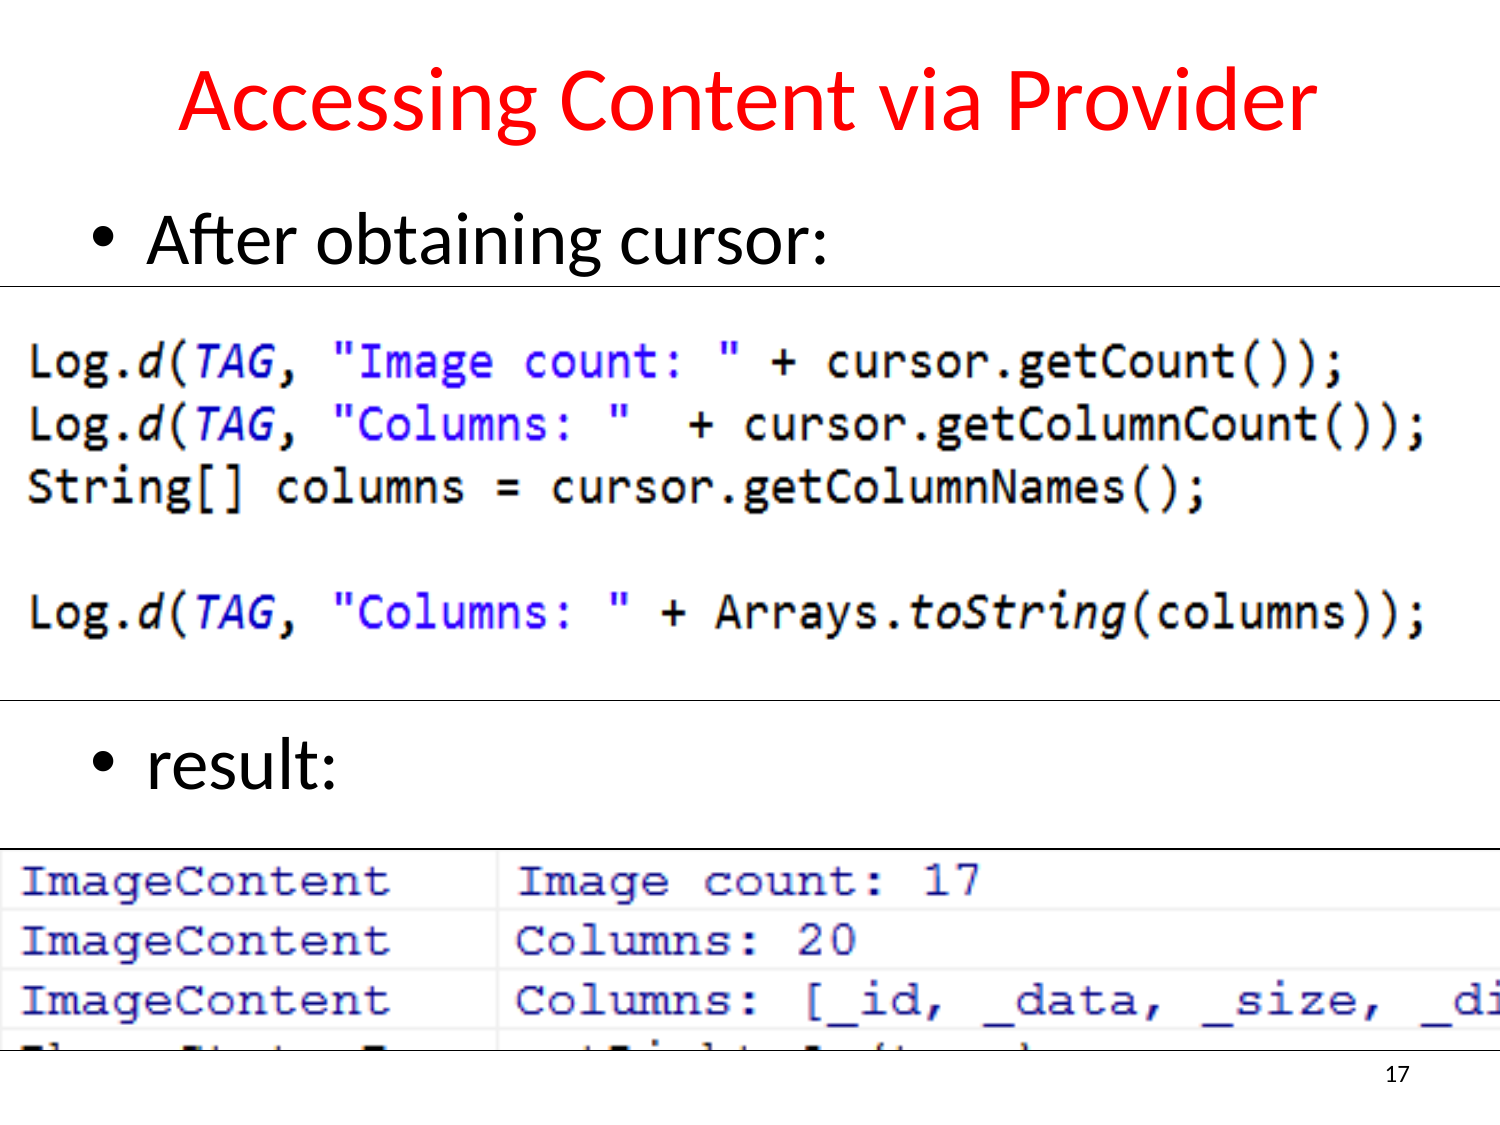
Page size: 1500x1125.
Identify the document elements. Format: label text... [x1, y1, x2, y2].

picture [0, 287, 1500, 701]
list After obtaining cursor: result: [75, 182, 1425, 285]
list After obtaining cursor: result: [75, 710, 1425, 848]
picture [0, 849, 1500, 1051]
title Accessing Content via Provider [75, 0, 1425, 182]
slide_number 17 [1074, 1062, 1425, 1103]
